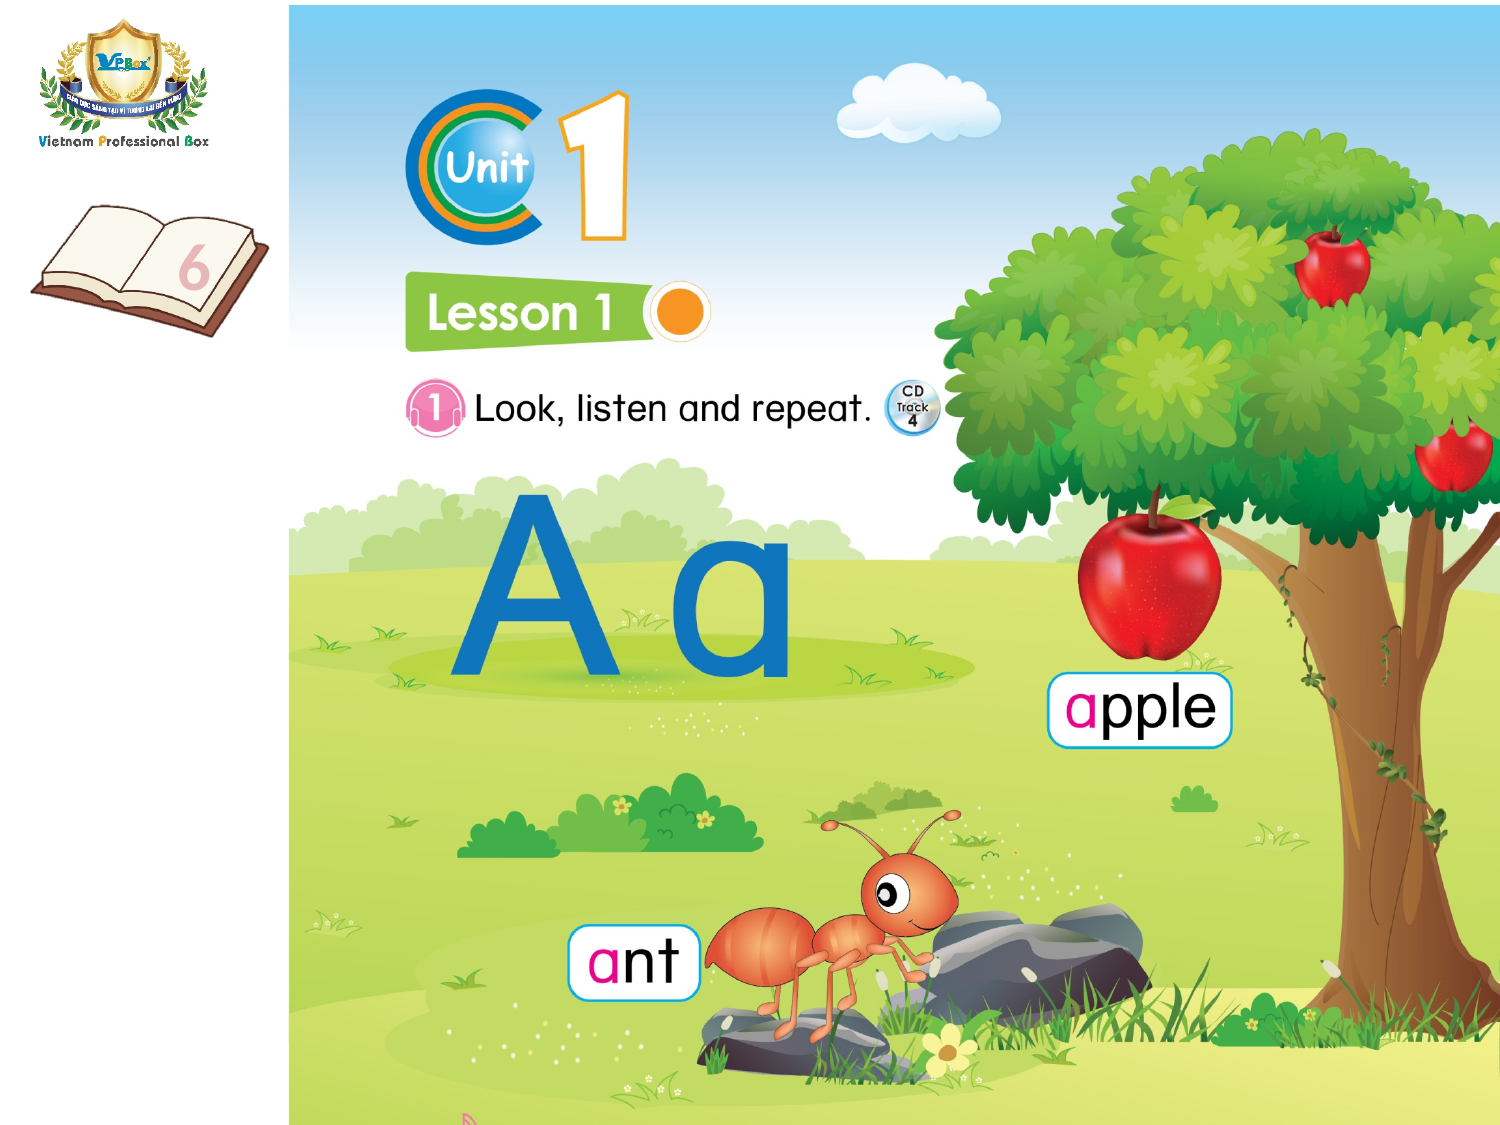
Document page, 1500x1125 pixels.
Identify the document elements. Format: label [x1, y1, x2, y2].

picture [287, 5, 1500, 1125]
picture [24, 192, 276, 344]
picture [24, 12, 223, 152]
